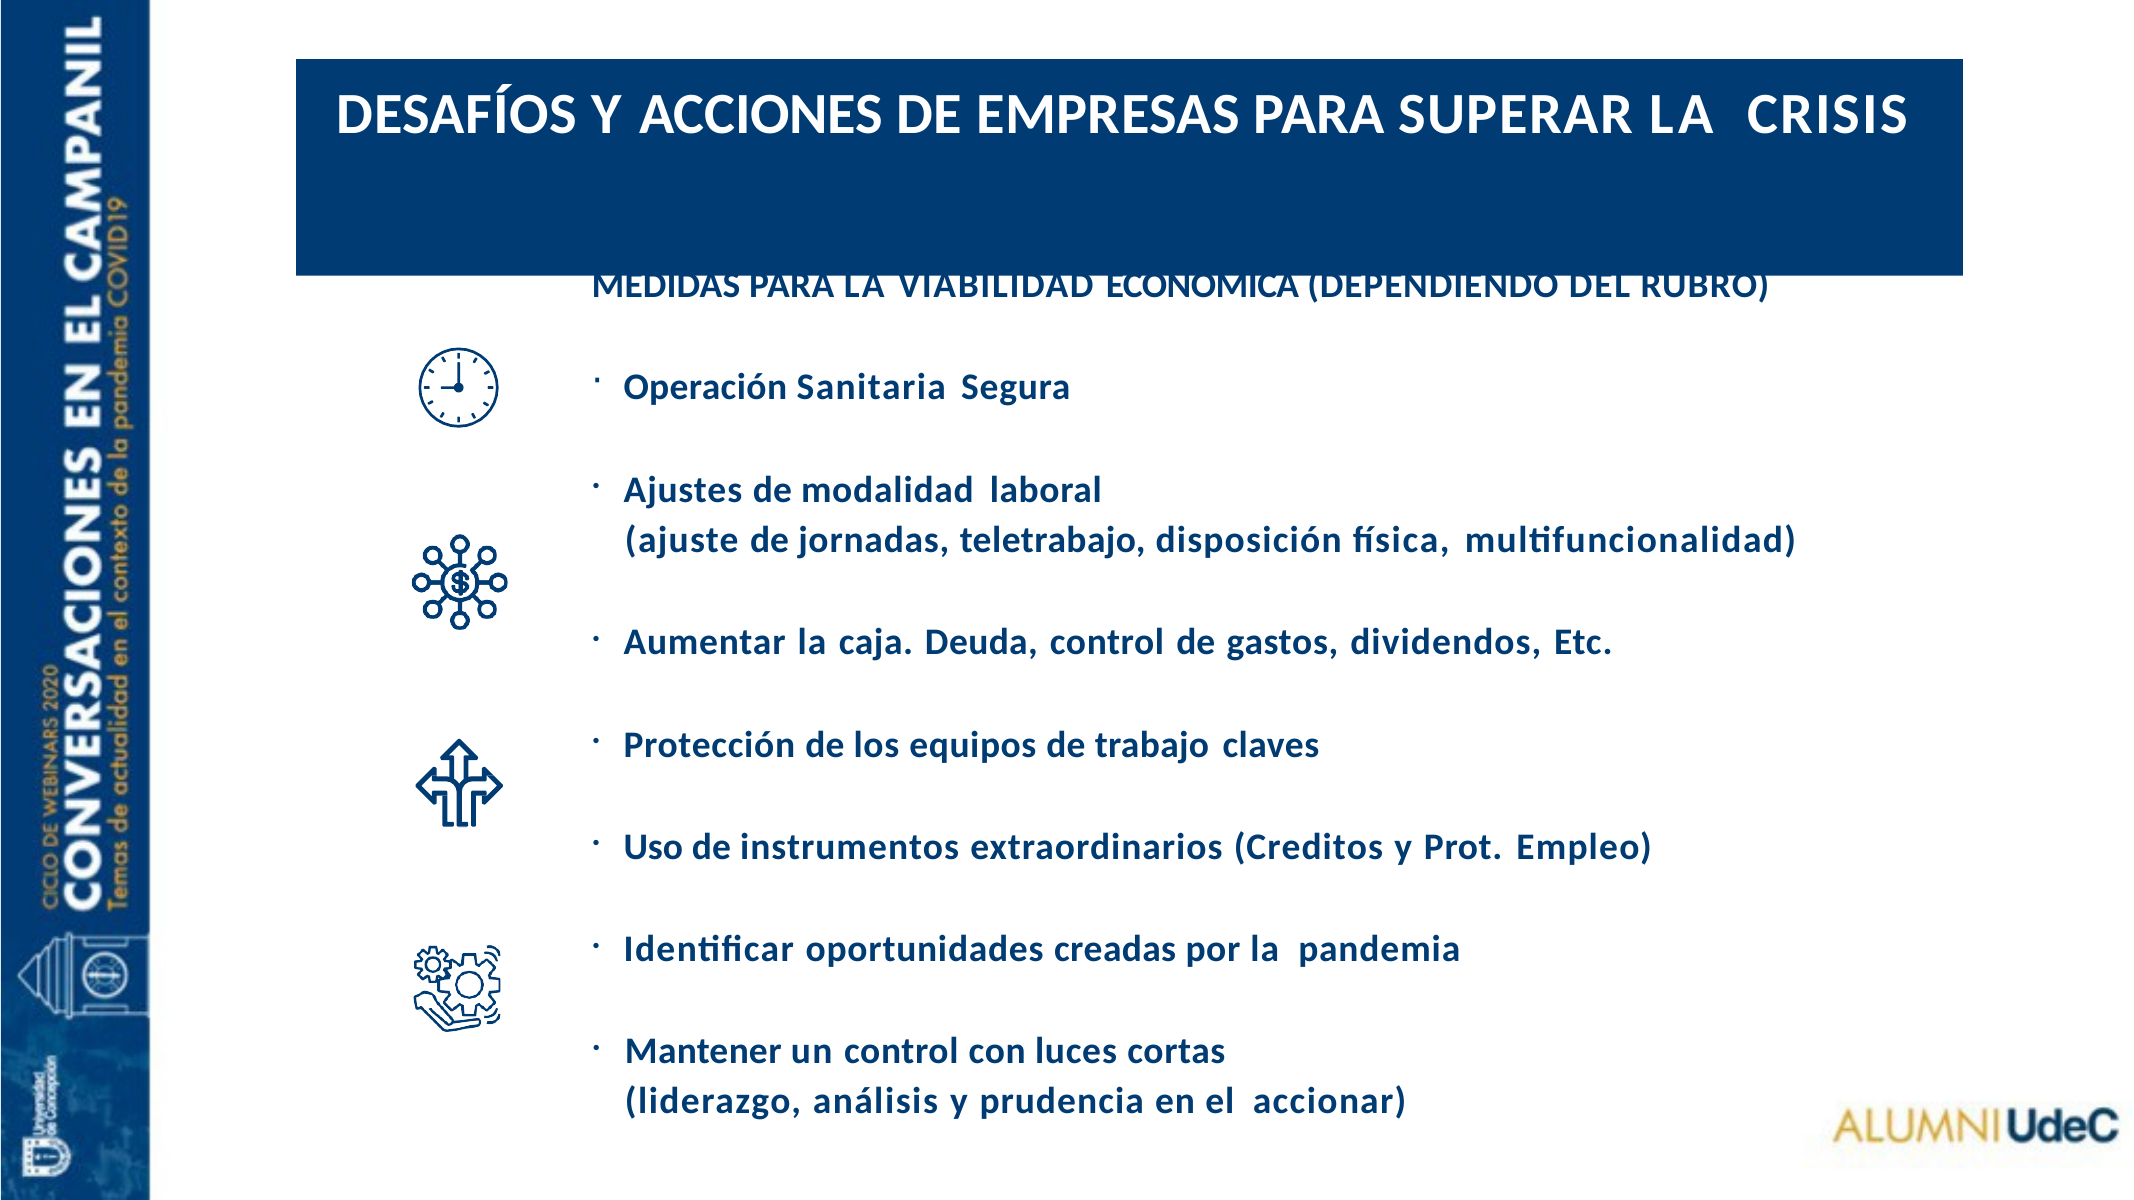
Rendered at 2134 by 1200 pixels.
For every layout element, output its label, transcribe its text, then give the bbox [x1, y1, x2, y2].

picture [0, 0, 2134, 1200]
text_box [428, 368, 435, 374]
text_box [418, 347, 499, 428]
text_box [440, 362, 464, 393]
text_box [411, 534, 508, 630]
title DESAFÍOS Y ACCIONES DE EMPRESAS PARA SUPERAR LA CRISIS [296, 59, 1963, 276]
text_box MEDIDAS PARA LA VIABILIDAD ECONÓMICA (DEPENDIENDO DEL RUBRO) Operación Sanitaria Segura Ajustes de modalidad laboral (ajuste de jornadas, teletrabajo, disposición física, multifuncionalidad) Aumentar la caja. Deuda, control de gastos, dividendos, Etc. Protección de los equipos de trabajo claves Uso de instrumentos extraordinarios (Creditos y Prot. Empleo) Identificar oportunidades creadas por la pandemia Mantener un control con luces cortas (liderazgo, análisis y prudencia en el accionar) [589, 276, 1821, 1122]
text_box [472, 357, 478, 364]
text_box [413, 945, 501, 1032]
text_box [415, 738, 503, 828]
